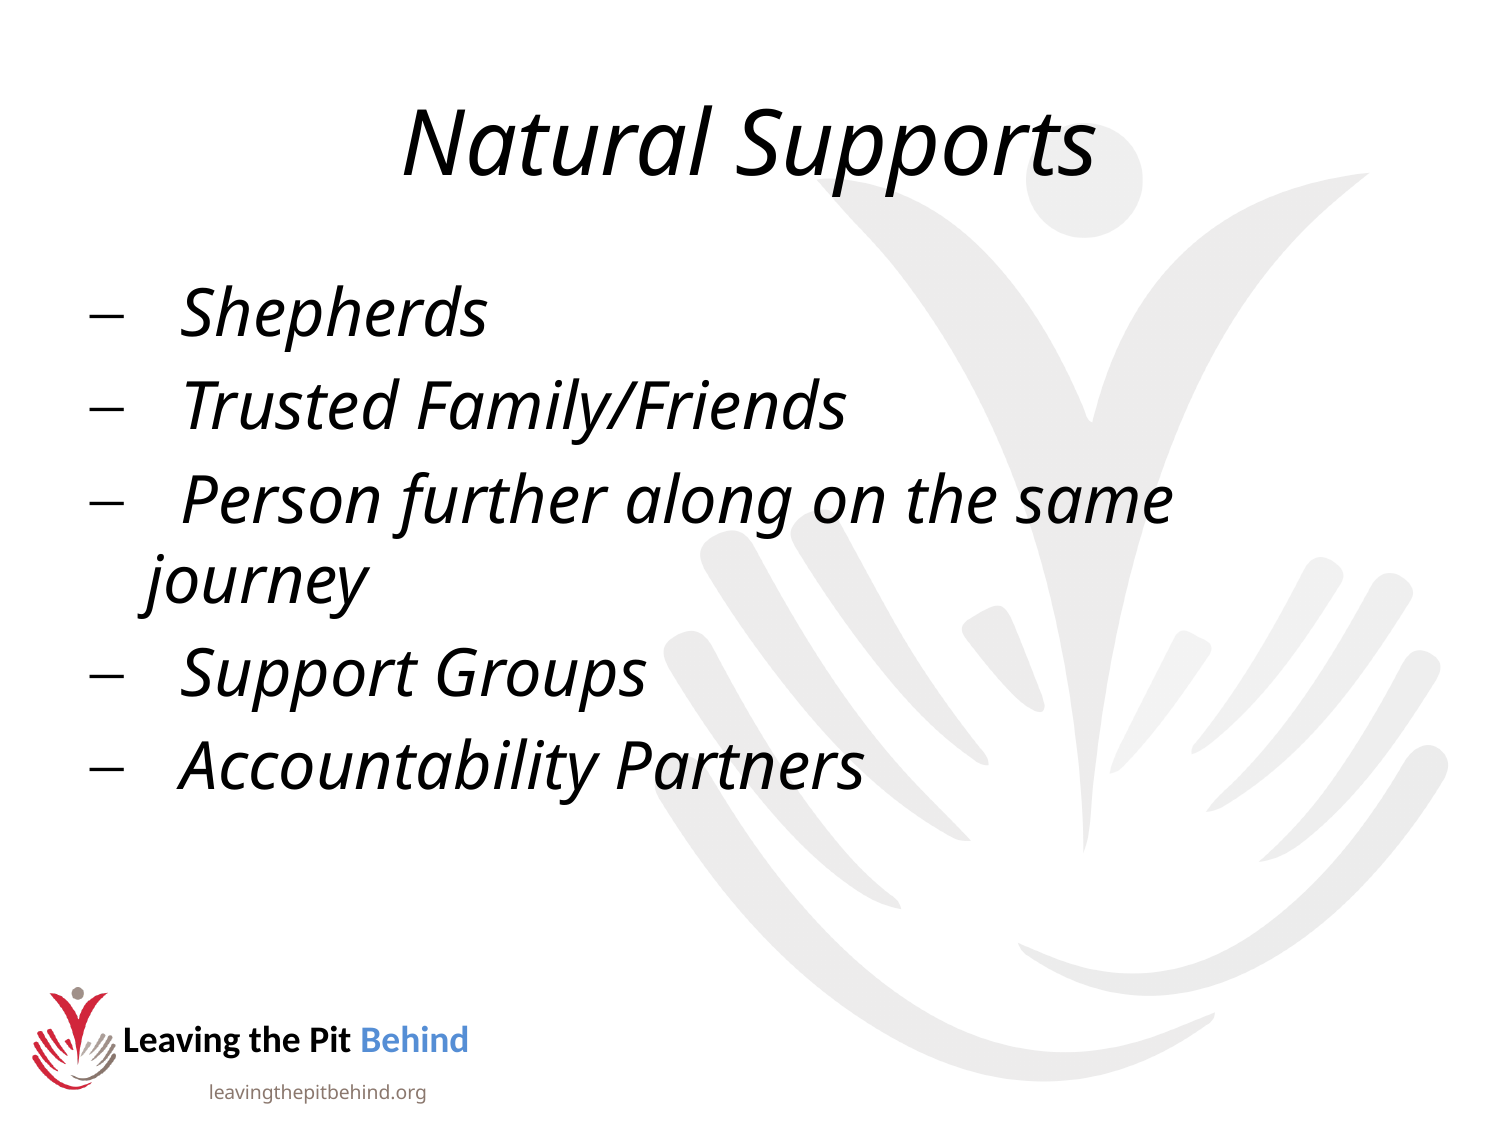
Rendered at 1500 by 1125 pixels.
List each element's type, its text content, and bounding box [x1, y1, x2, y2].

title Natural Supports [75, 45, 1425, 233]
list Shepherds Trusted Family/Friends Person further along on the same journey Support Groups Accountability Partners [75, 262, 1425, 1005]
picture [32, 987, 118, 1096]
